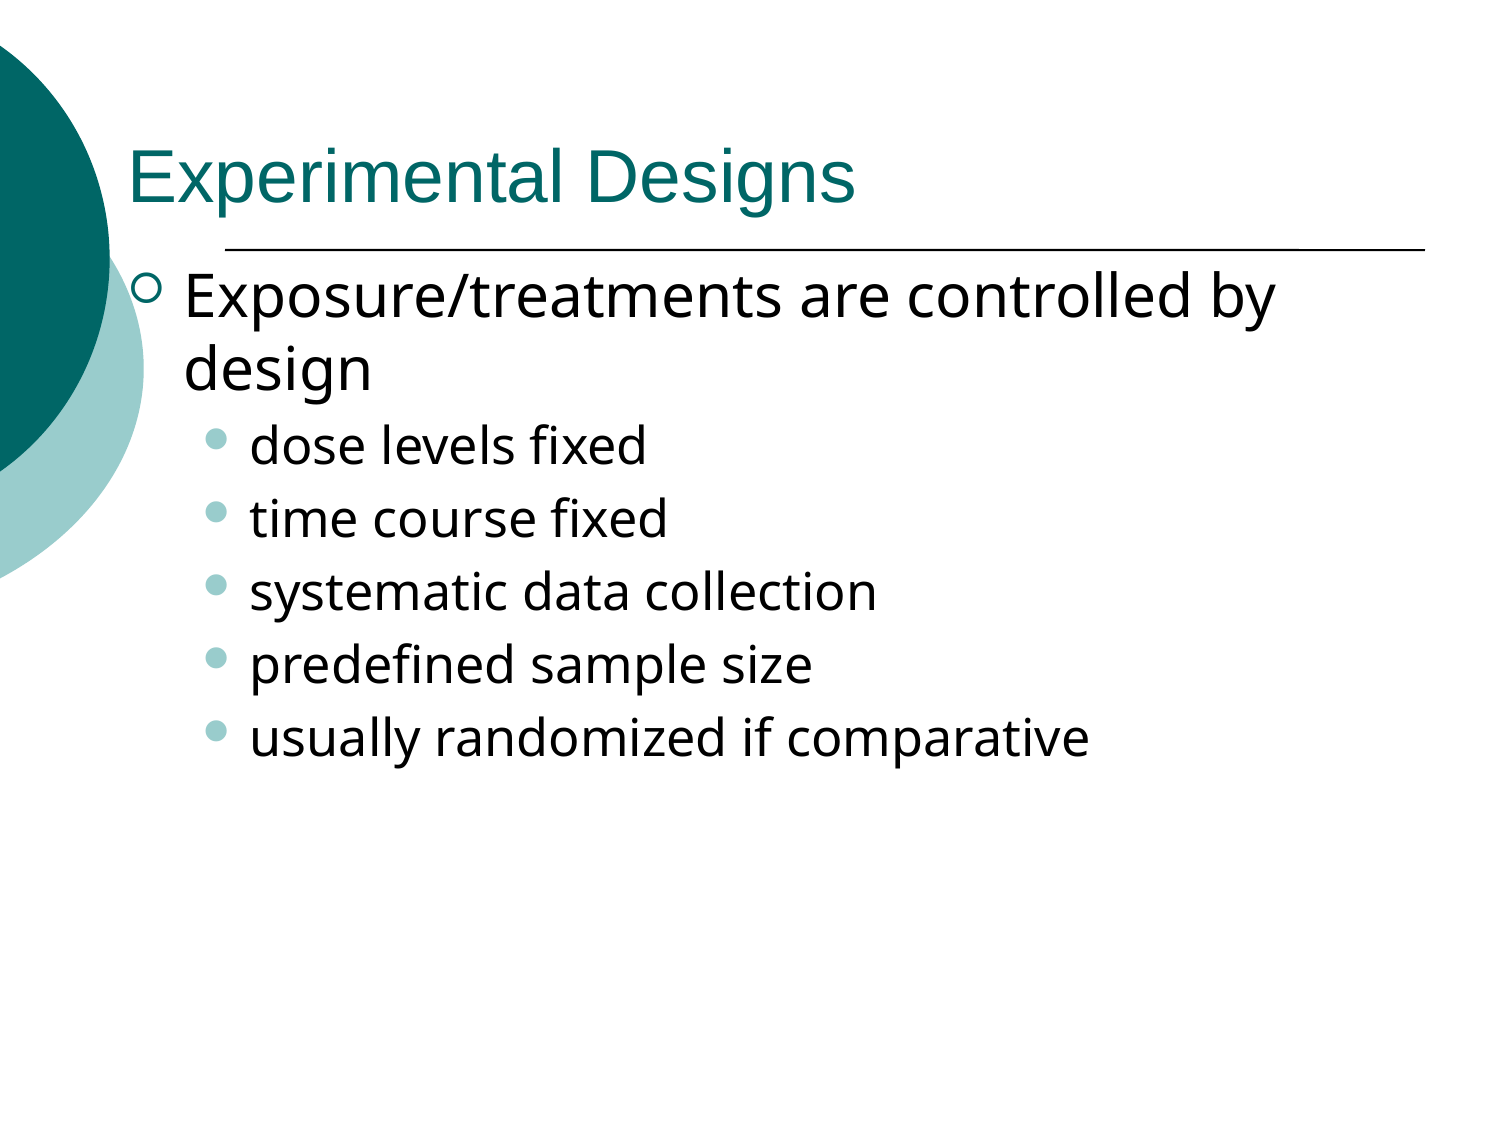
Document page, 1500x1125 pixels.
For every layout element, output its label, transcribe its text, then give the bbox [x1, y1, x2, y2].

title Experimental Designs [112, 37, 1388, 225]
list Exposure/treatments are controlled by design dose levels fixed time course fixed systematic data collection predefined sample size usually randomized if comparative [112, 249, 1388, 1000]
